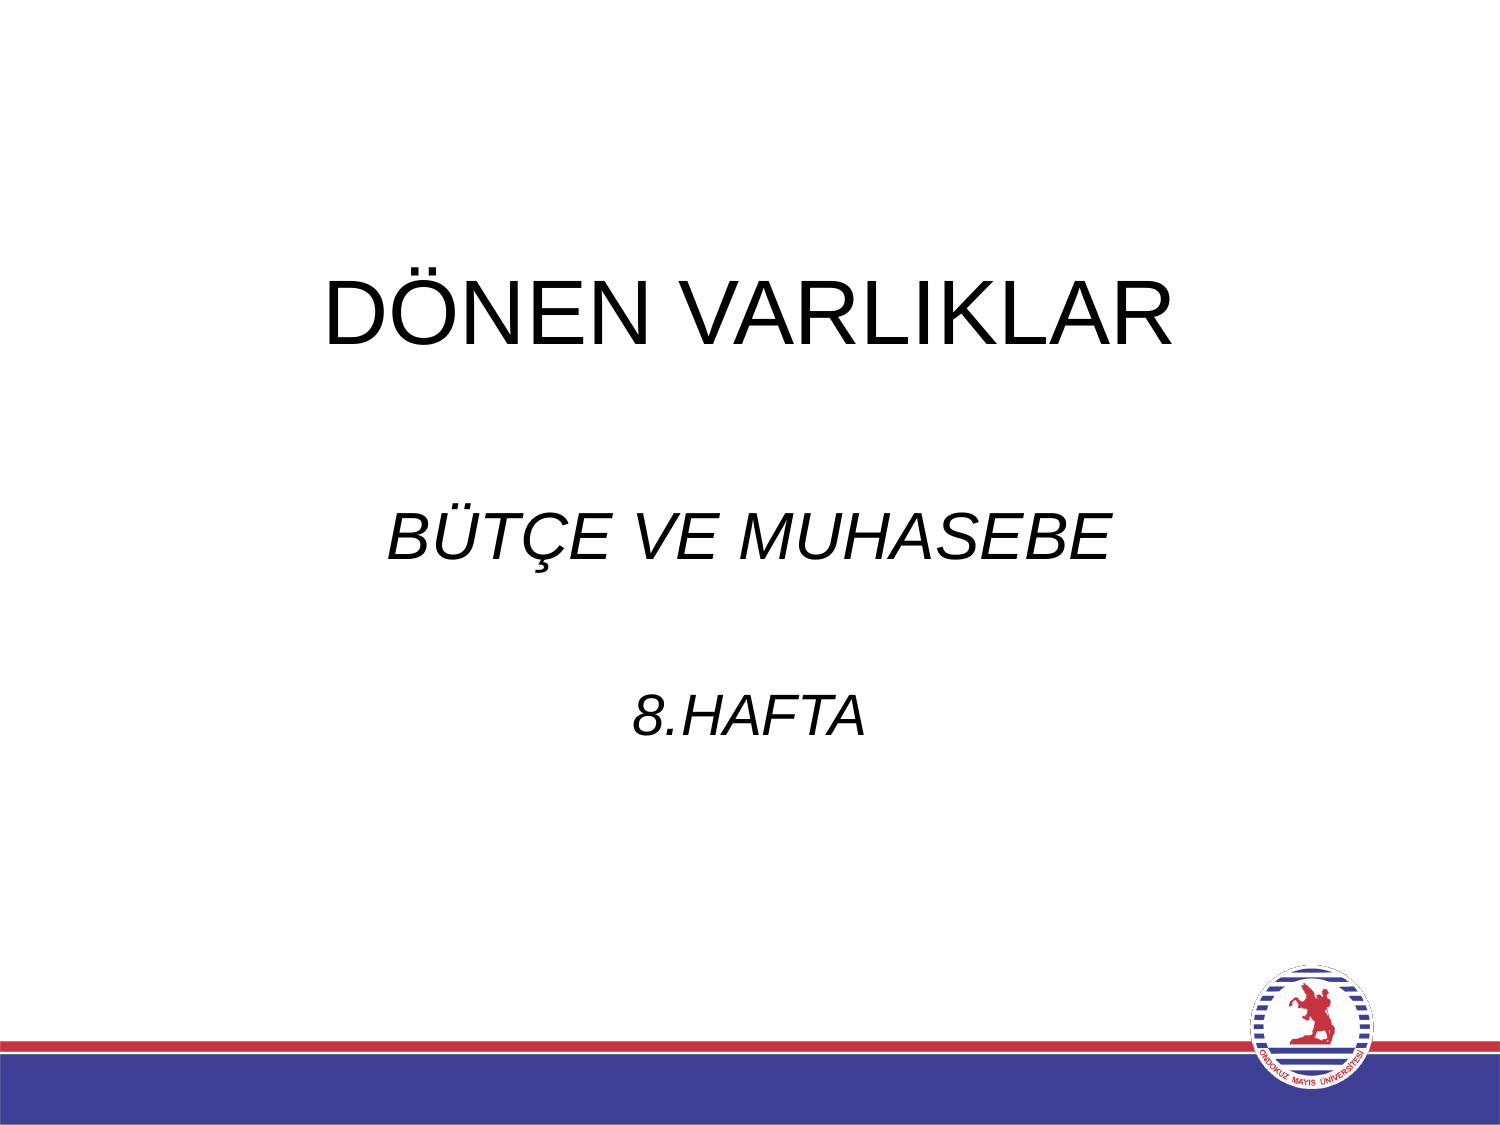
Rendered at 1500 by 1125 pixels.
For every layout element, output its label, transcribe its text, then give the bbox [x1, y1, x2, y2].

picture [0, 965, 1500, 1125]
subtitle 8.HAFTA [612, 669, 888, 795]
title DÖNEN VARLIKLAR [112, 187, 1388, 429]
text_box BÜTÇE VE MUHASEBE [268, 485, 1232, 611]
